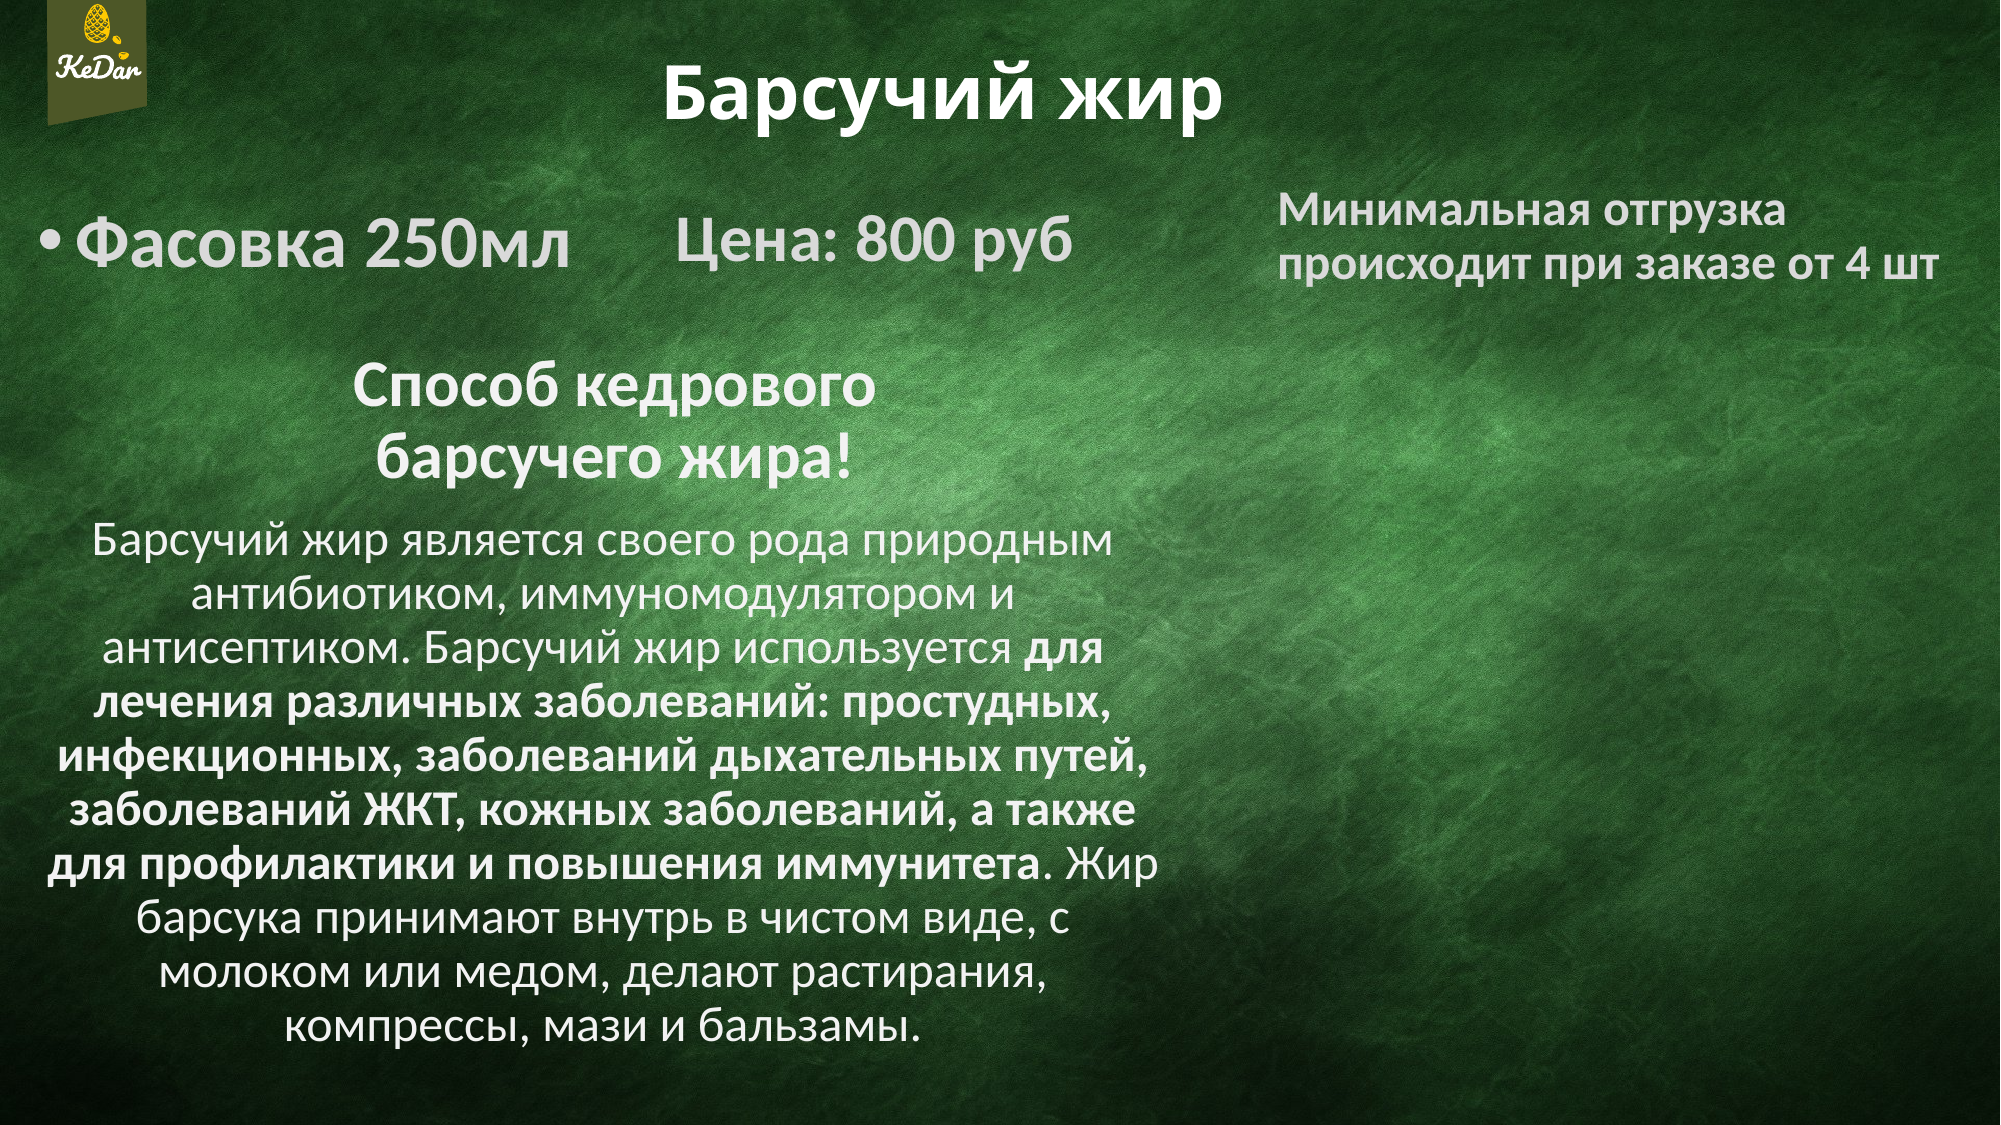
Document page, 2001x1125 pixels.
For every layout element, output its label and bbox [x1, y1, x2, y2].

picture [0, 0, 2000, 1125]
text_box [43, 0, 150, 129]
